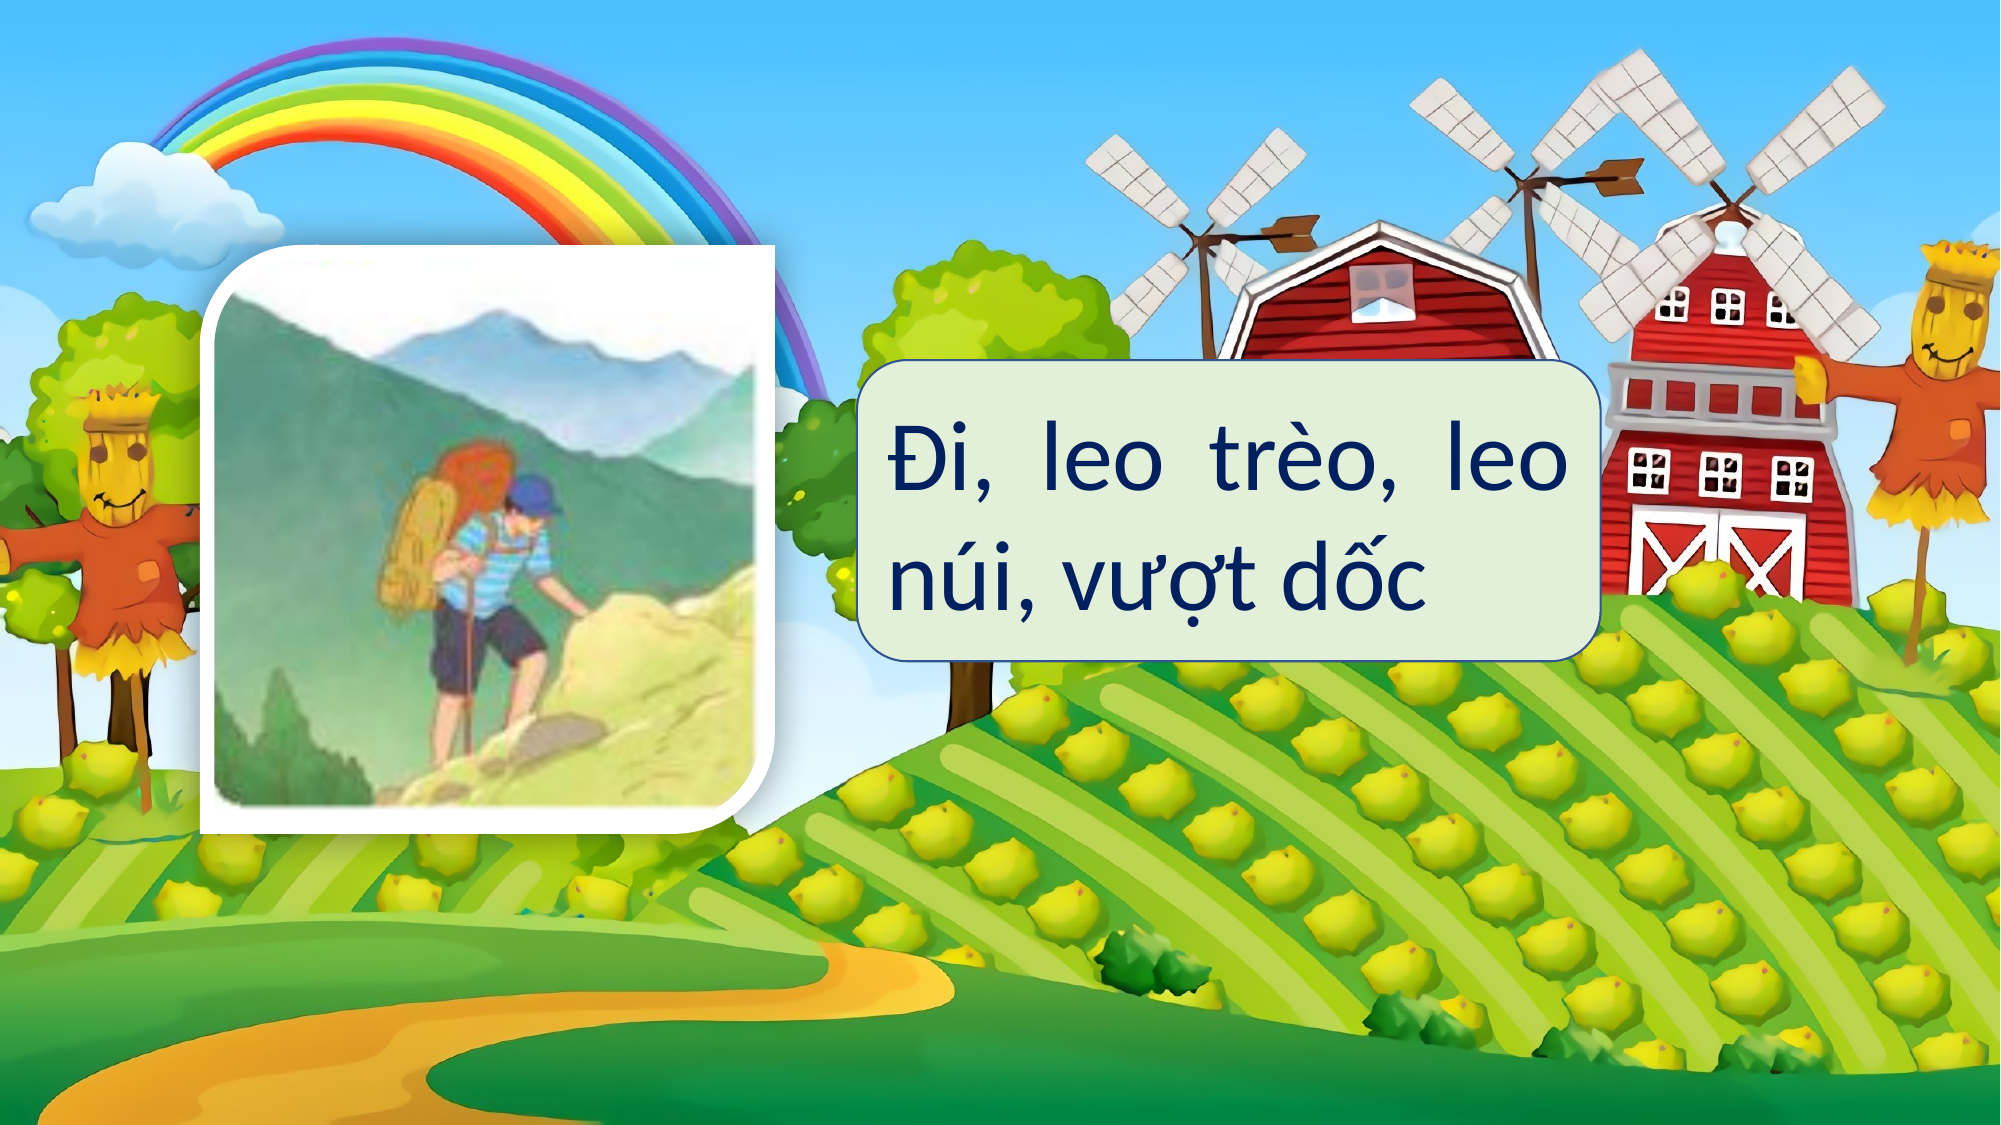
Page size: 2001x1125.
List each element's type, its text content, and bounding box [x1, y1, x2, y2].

picture [0, 0, 2001, 1125]
text_box Đi, leo trèo, leo núi, vượt dốc [855, 359, 1602, 663]
